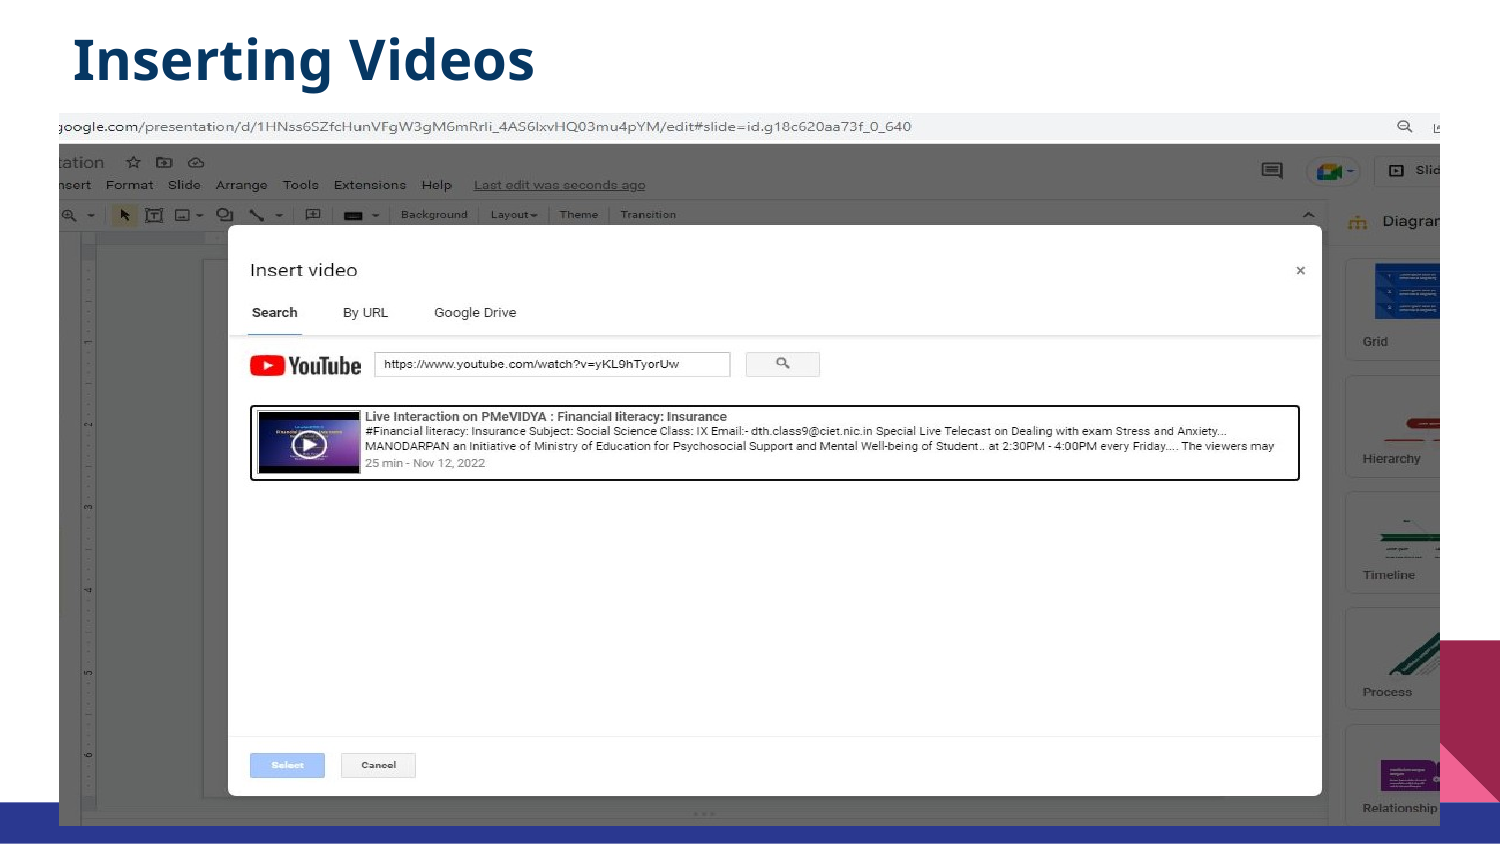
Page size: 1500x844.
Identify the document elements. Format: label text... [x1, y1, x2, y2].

picture [59, 112, 1441, 827]
title Inserting Videos [71, 22, 563, 110]
